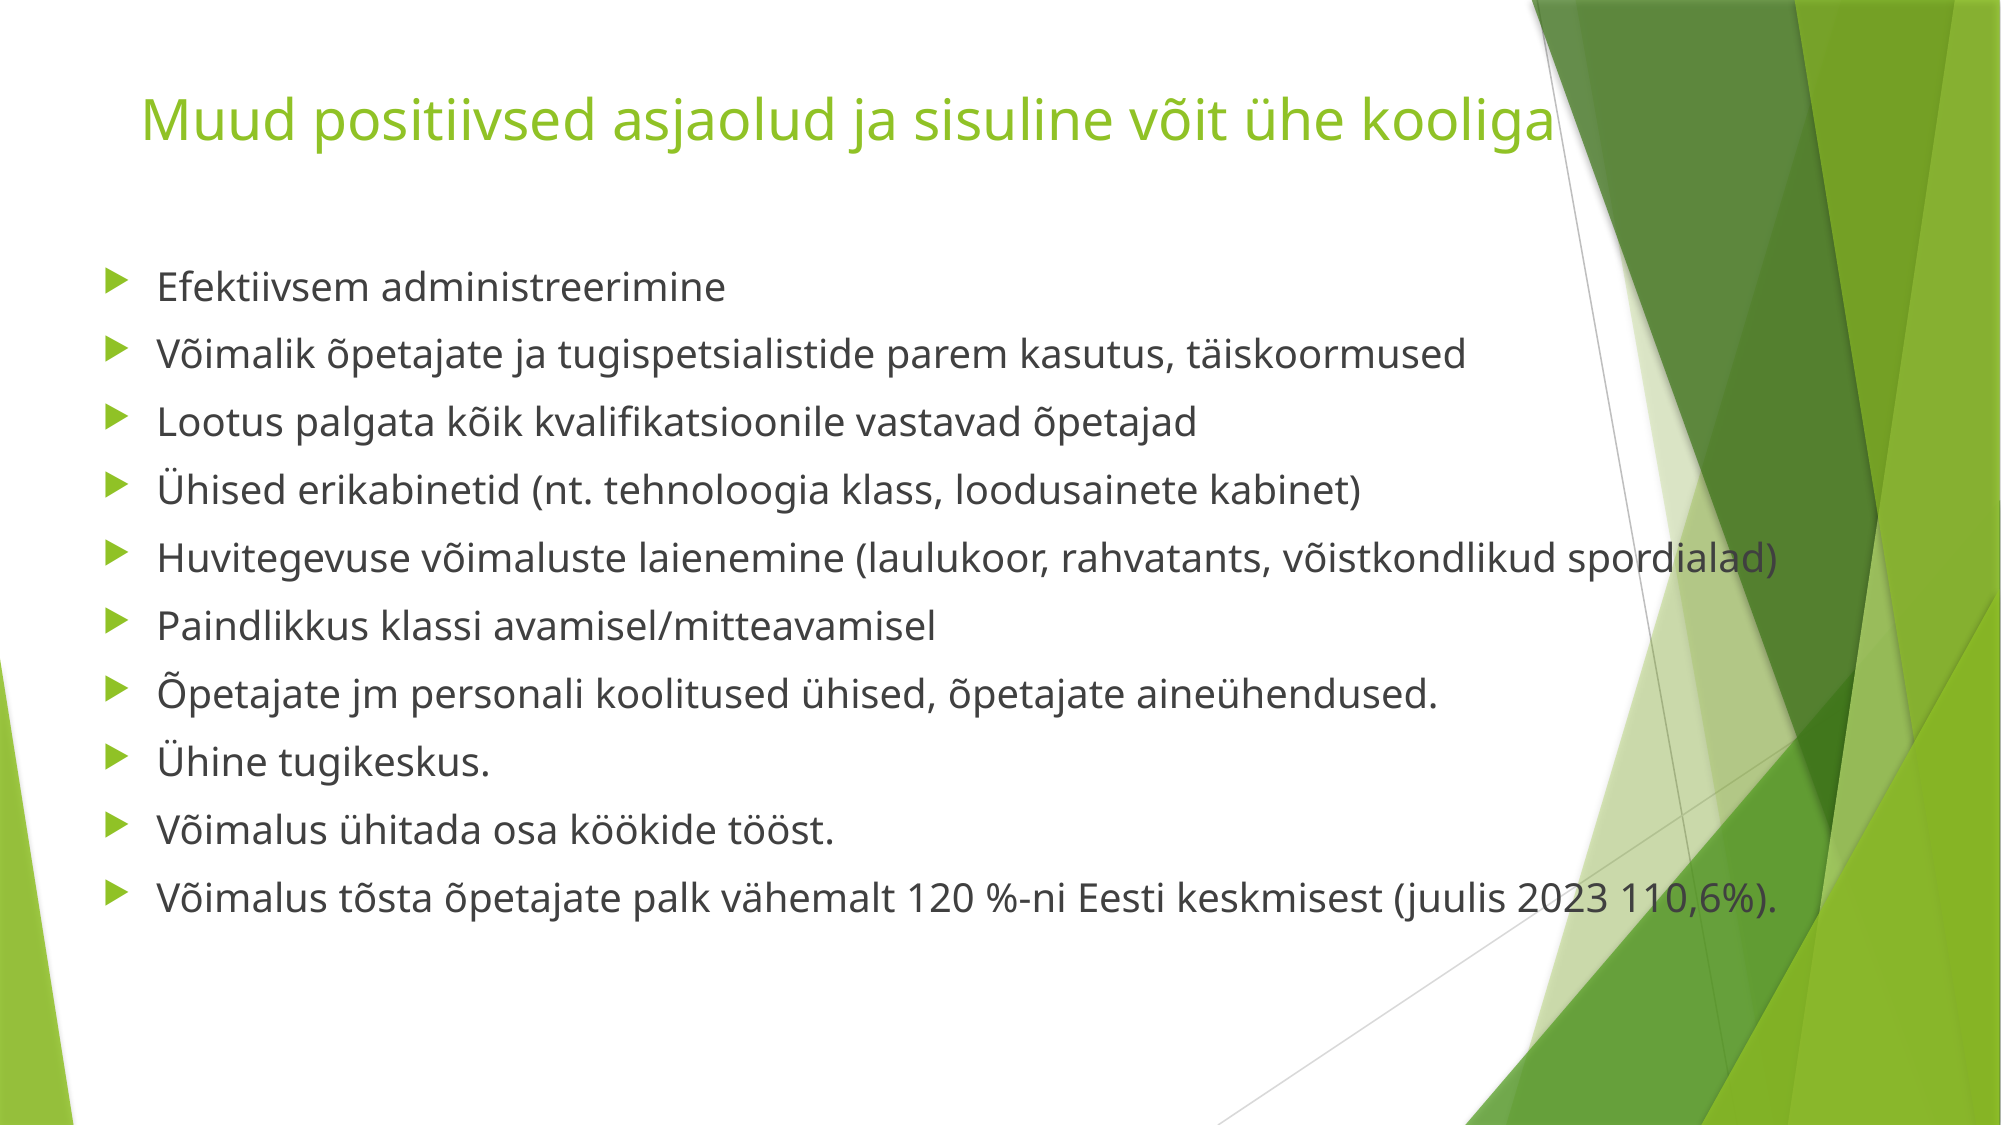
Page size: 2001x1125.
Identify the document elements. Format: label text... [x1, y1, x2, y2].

list Efektiivsem administreerimine Võimalik õpetajate ja tugispetsialistide parem kasutus, täiskoormused Lootus palgata kõik kvalifikatsioonile vastavad õpetajad Ühised erikabinetid (nt. tehnoloogia klass, loodusainete kabinet) Huvitegevuse võimaluste laienemine (laulukoor, rahvatants, võistkondlikud spordialad) Paindlikkus klassi avamisel/mitteavamisel Õpetajate jm personali koolitused ühised, õpetajate aineühendused. Ühine tugikeskus. Võimalus ühitada osa köökide tööst. Võimalus tõsta õpetajate palk vähemalt 120 %-ni Eesti keskmisest (juulis 2023 110,6%). [87, 253, 1803, 999]
title Muud positiivsed asjaolud ja sisuline võit ühe kooliga [125, 76, 1588, 228]
